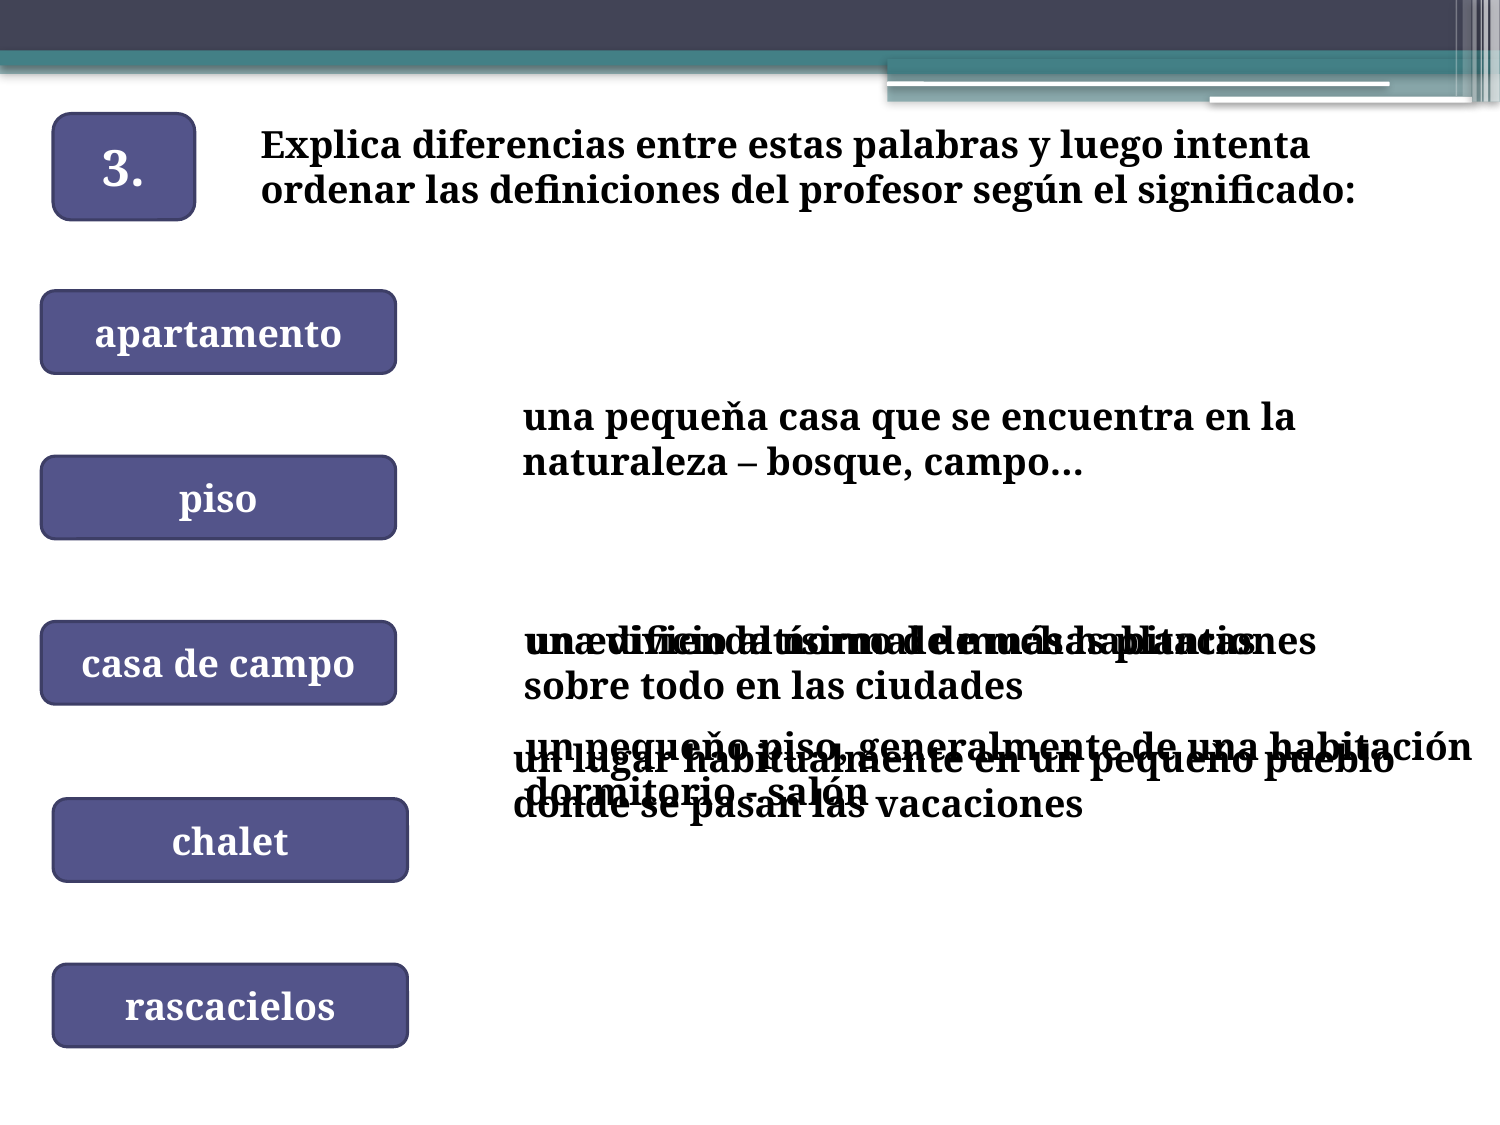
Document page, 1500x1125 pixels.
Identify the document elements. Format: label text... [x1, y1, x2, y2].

text_box una pequeňa casa que se encuentra en la naturaleza – bosque, campo… [507, 385, 1313, 490]
text_box chalet [51, 797, 410, 883]
text_box rascacielos [51, 962, 410, 1049]
text_box apartamento [39, 289, 398, 375]
text_box piso [39, 454, 398, 541]
text_box un lugar habitualmente en un pequeňo pueblo donde se pasan las vacaciones [498, 727, 1412, 833]
text_box una vivienda normal de más habitaciones sobre todo en las ciudades [509, 609, 1333, 715]
text_box 3. [51, 111, 197, 222]
text_box Explica diferencias entre estas palabras y luego intenta ordenar las definiciones del profesor según el significado: [245, 113, 1373, 219]
text_box casa de campo [39, 619, 398, 706]
text_box un pequeňo piso, generalmente de una habitación dormitorio - salón [510, 715, 1489, 821]
